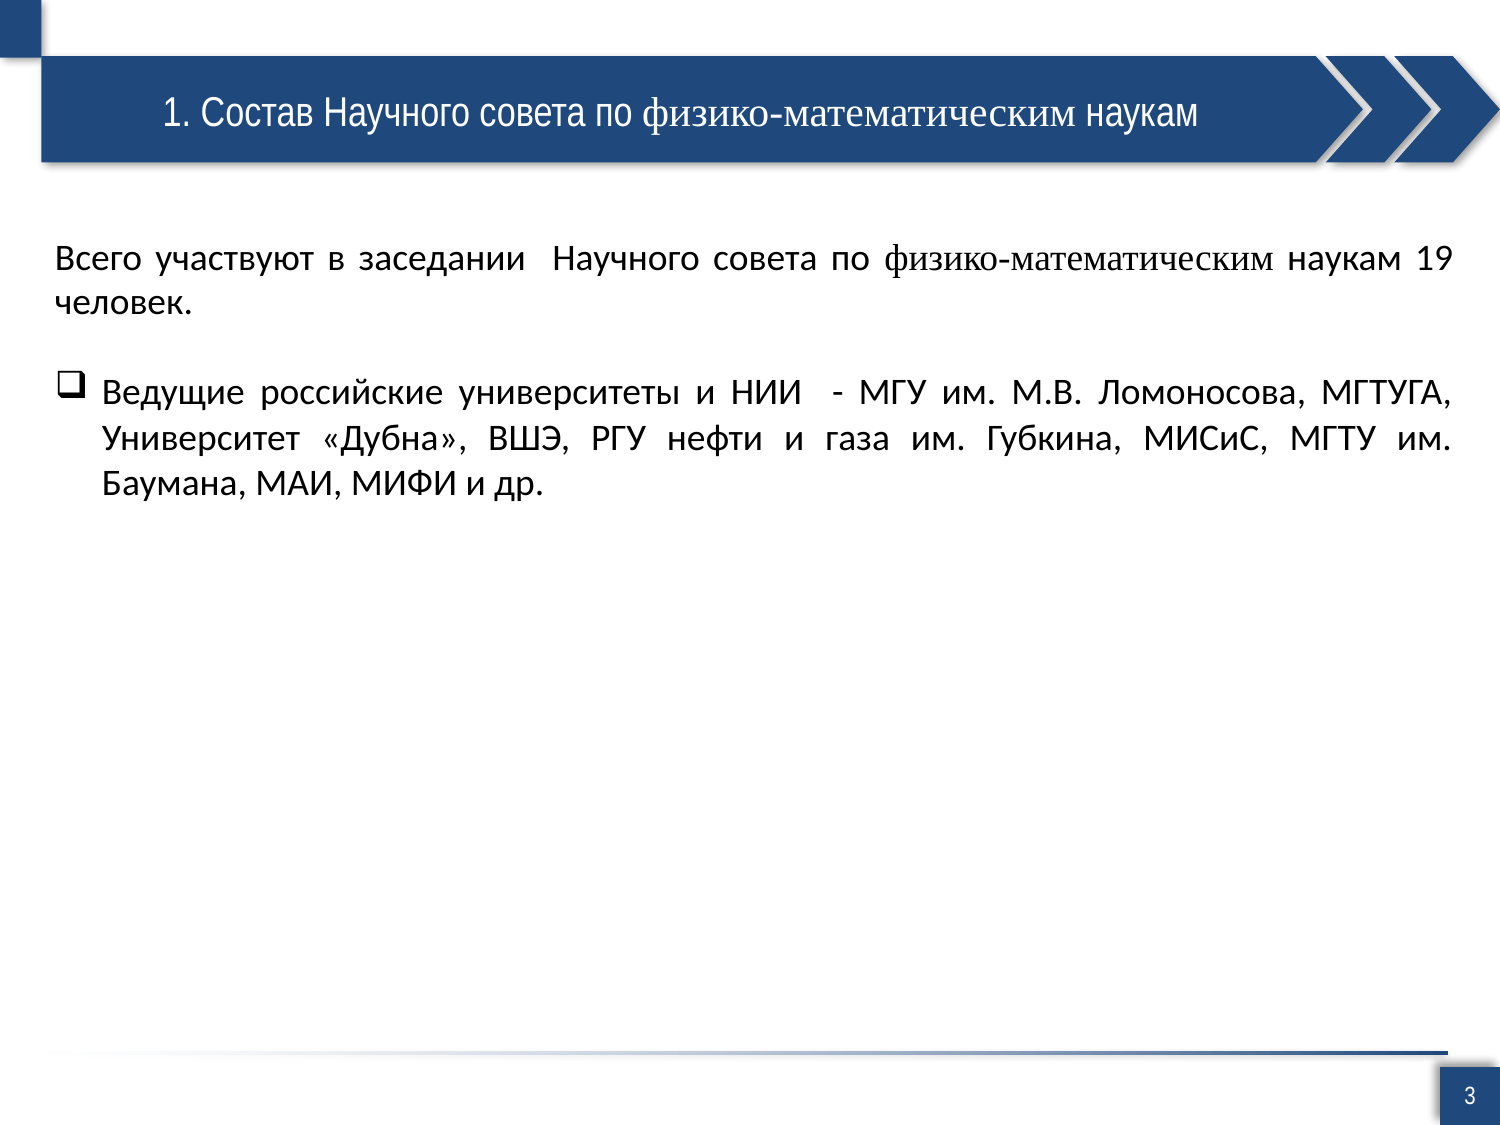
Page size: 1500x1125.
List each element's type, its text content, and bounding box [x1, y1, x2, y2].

text_box Всего участвуют в заседании Научного совета по физико-математическим наукам 19 человек. Ведущие российские университеты и НИИ - МГУ им. М.В. Ломоносова, МГТУГА, Университет «Дубна», ВШЭ, РГУ нефти и газа им. Губкина, МИСиС, МГТУ им. Баумана, МАИ, МИФИ и др. [40, 225, 1468, 510]
slide_number 3 [1440, 1065, 1500, 1125]
title 1. Состав Научного совета по физико-математическим наукам [44, 57, 1317, 163]
